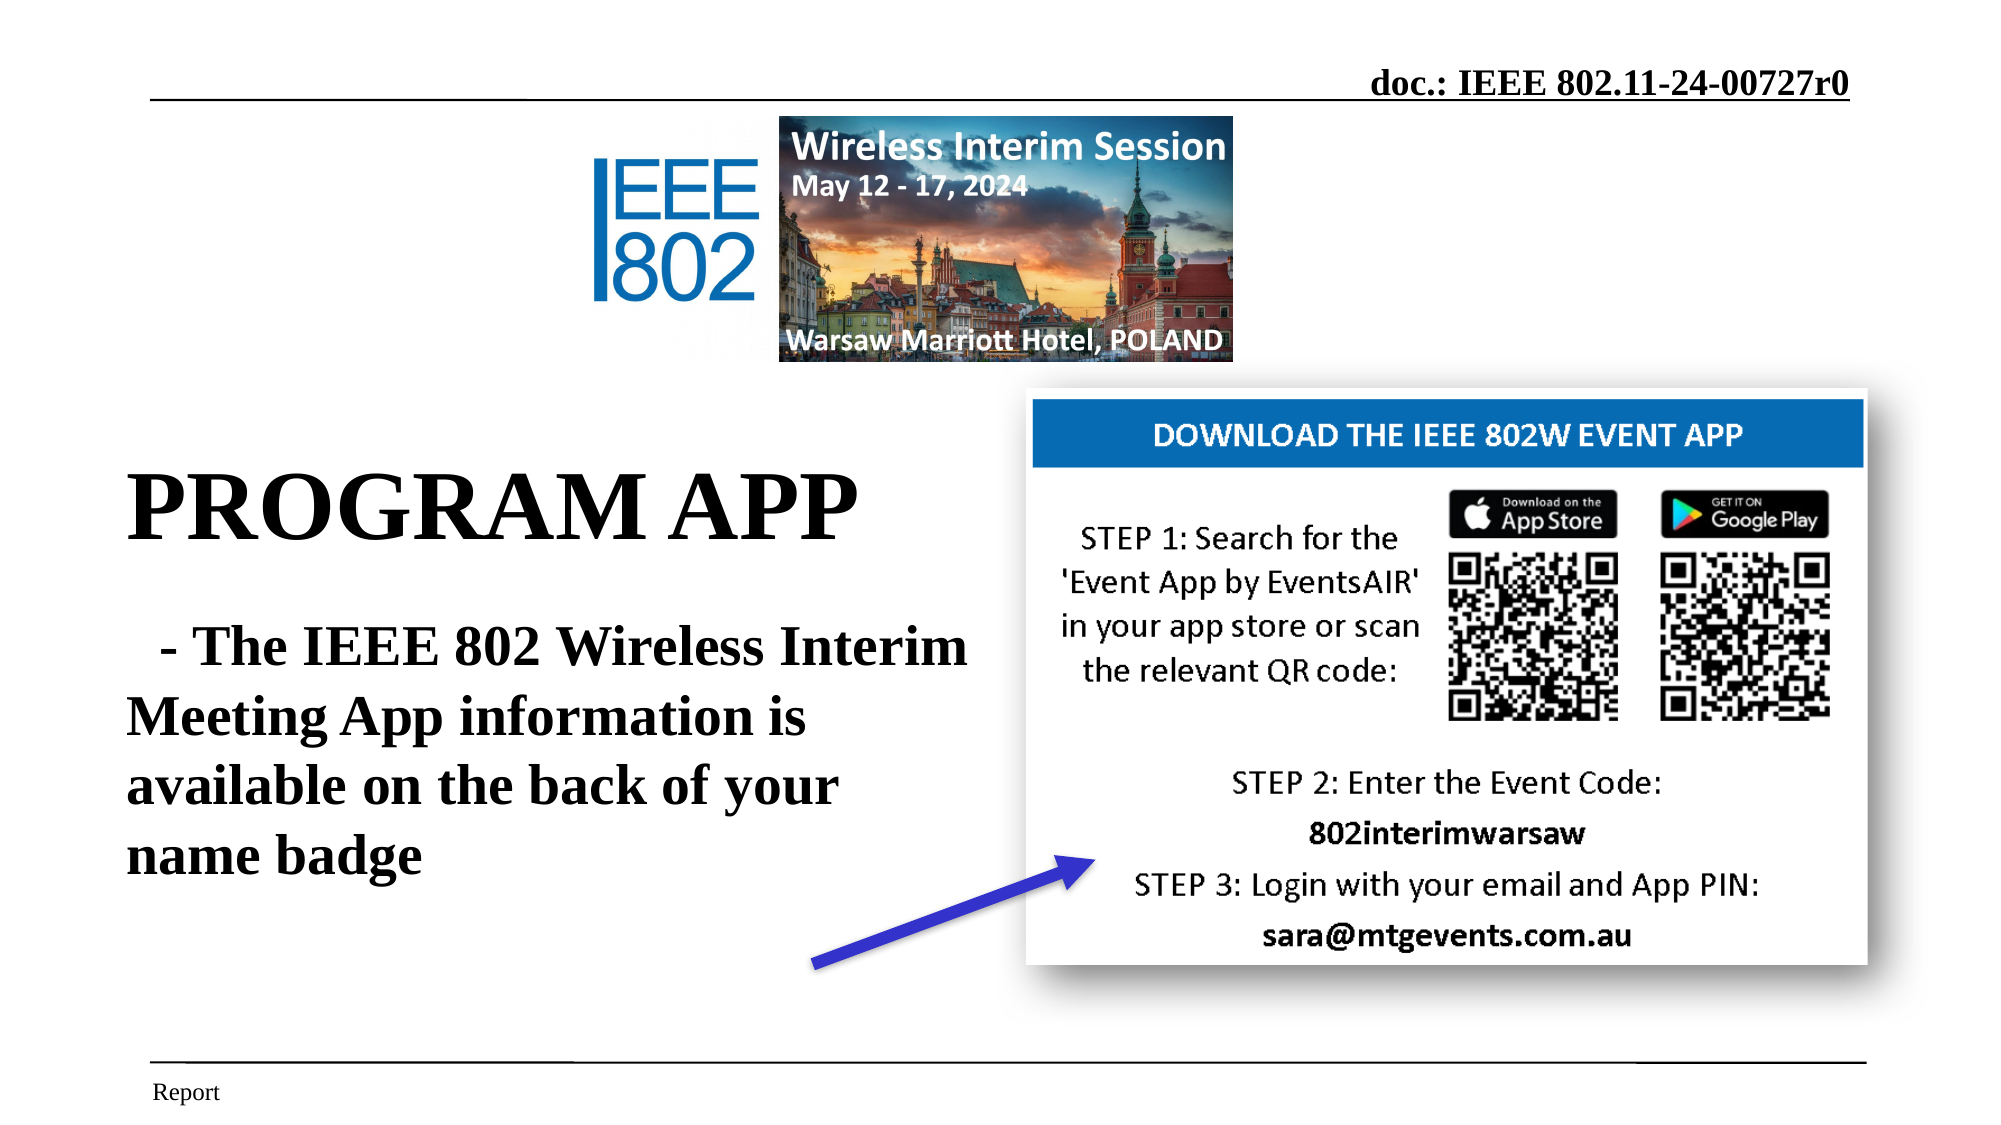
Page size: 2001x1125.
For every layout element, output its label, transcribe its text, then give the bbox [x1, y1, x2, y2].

picture [555, 116, 1233, 362]
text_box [812, 859, 1096, 965]
title PROGRAM APP - The IEEE 802 Wireless Interim Meeting App information is available on the back of your name badge [111, 424, 1001, 901]
picture [1025, 387, 1868, 965]
